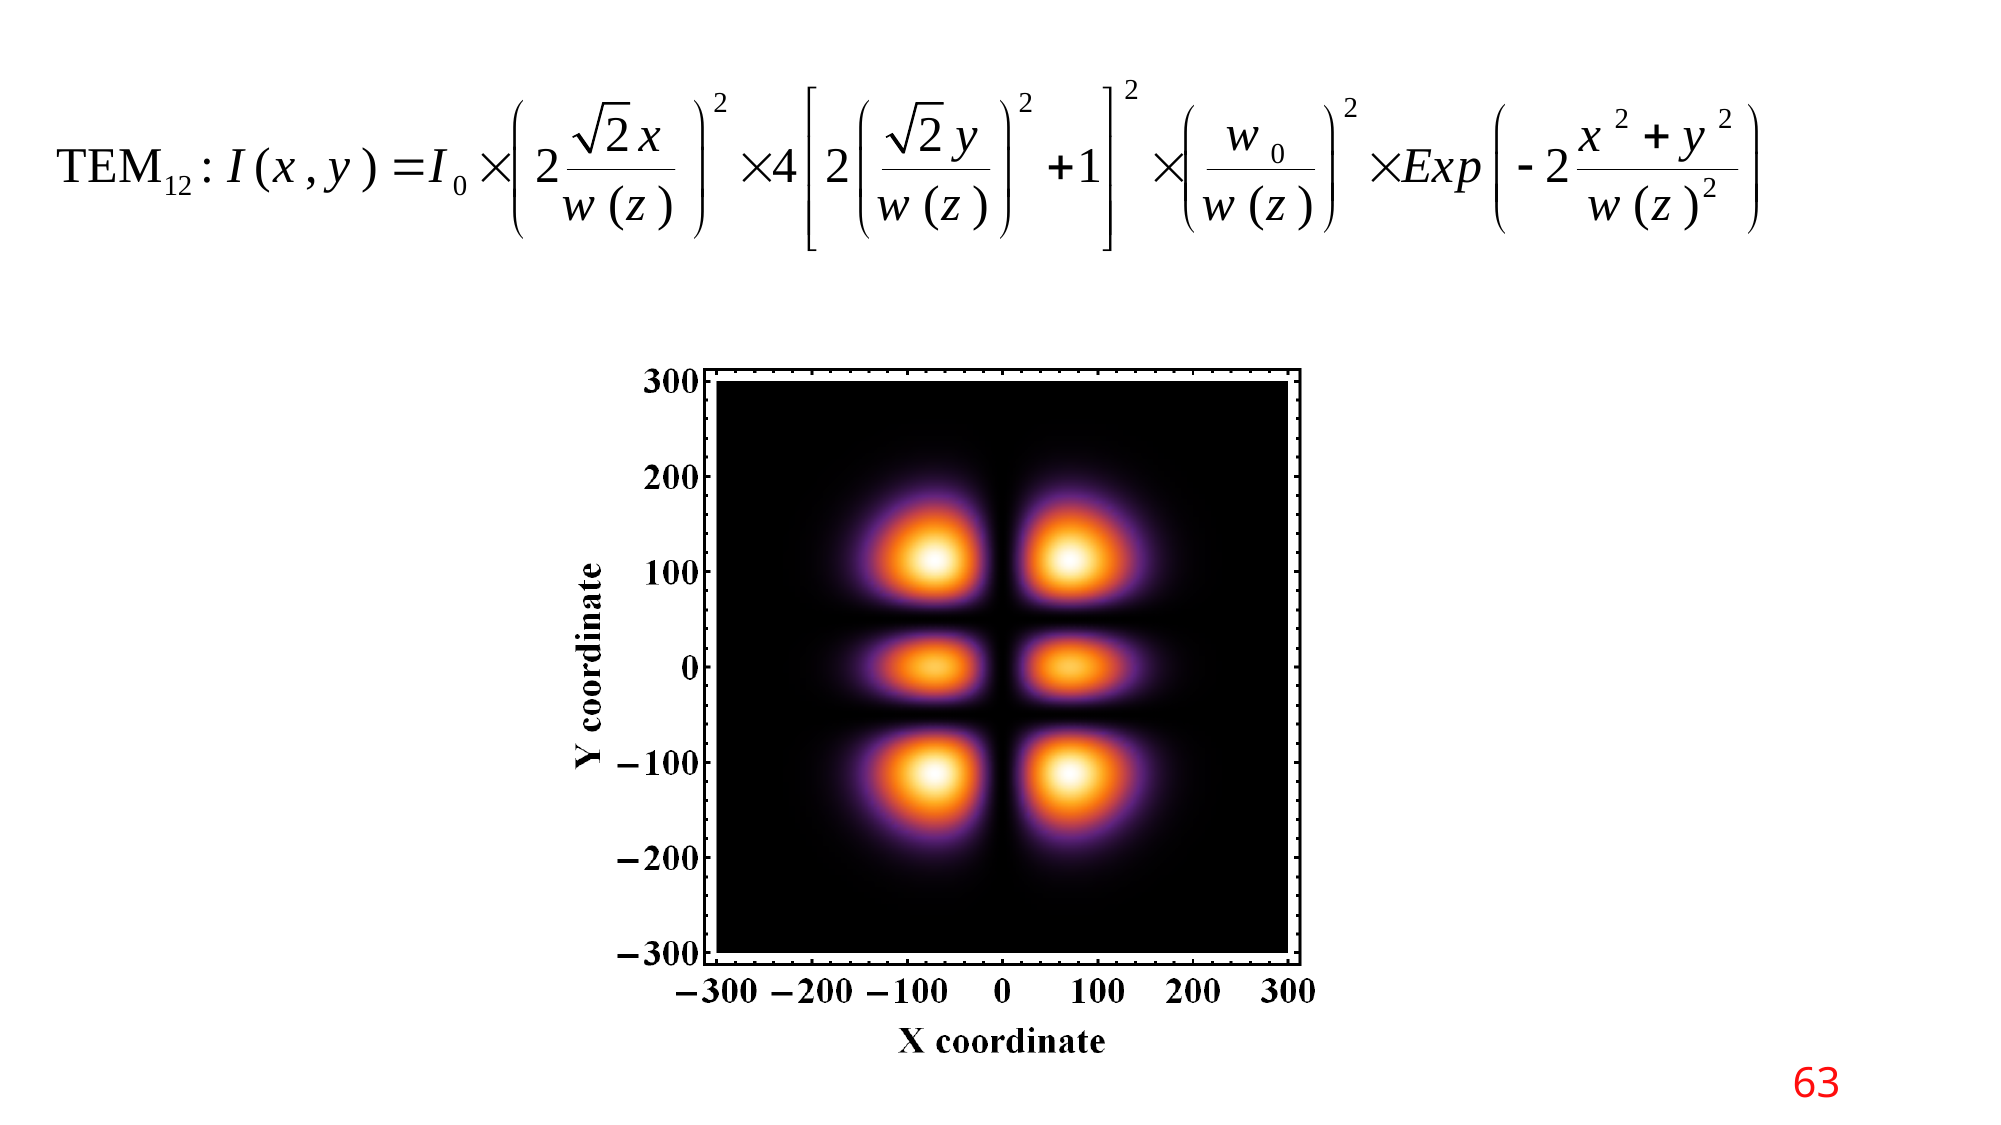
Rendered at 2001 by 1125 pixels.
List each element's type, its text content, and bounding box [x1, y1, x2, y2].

slide_number 63 [1777, 1061, 1938, 1107]
picture [565, 358, 1317, 1062]
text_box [53, 73, 1767, 258]
